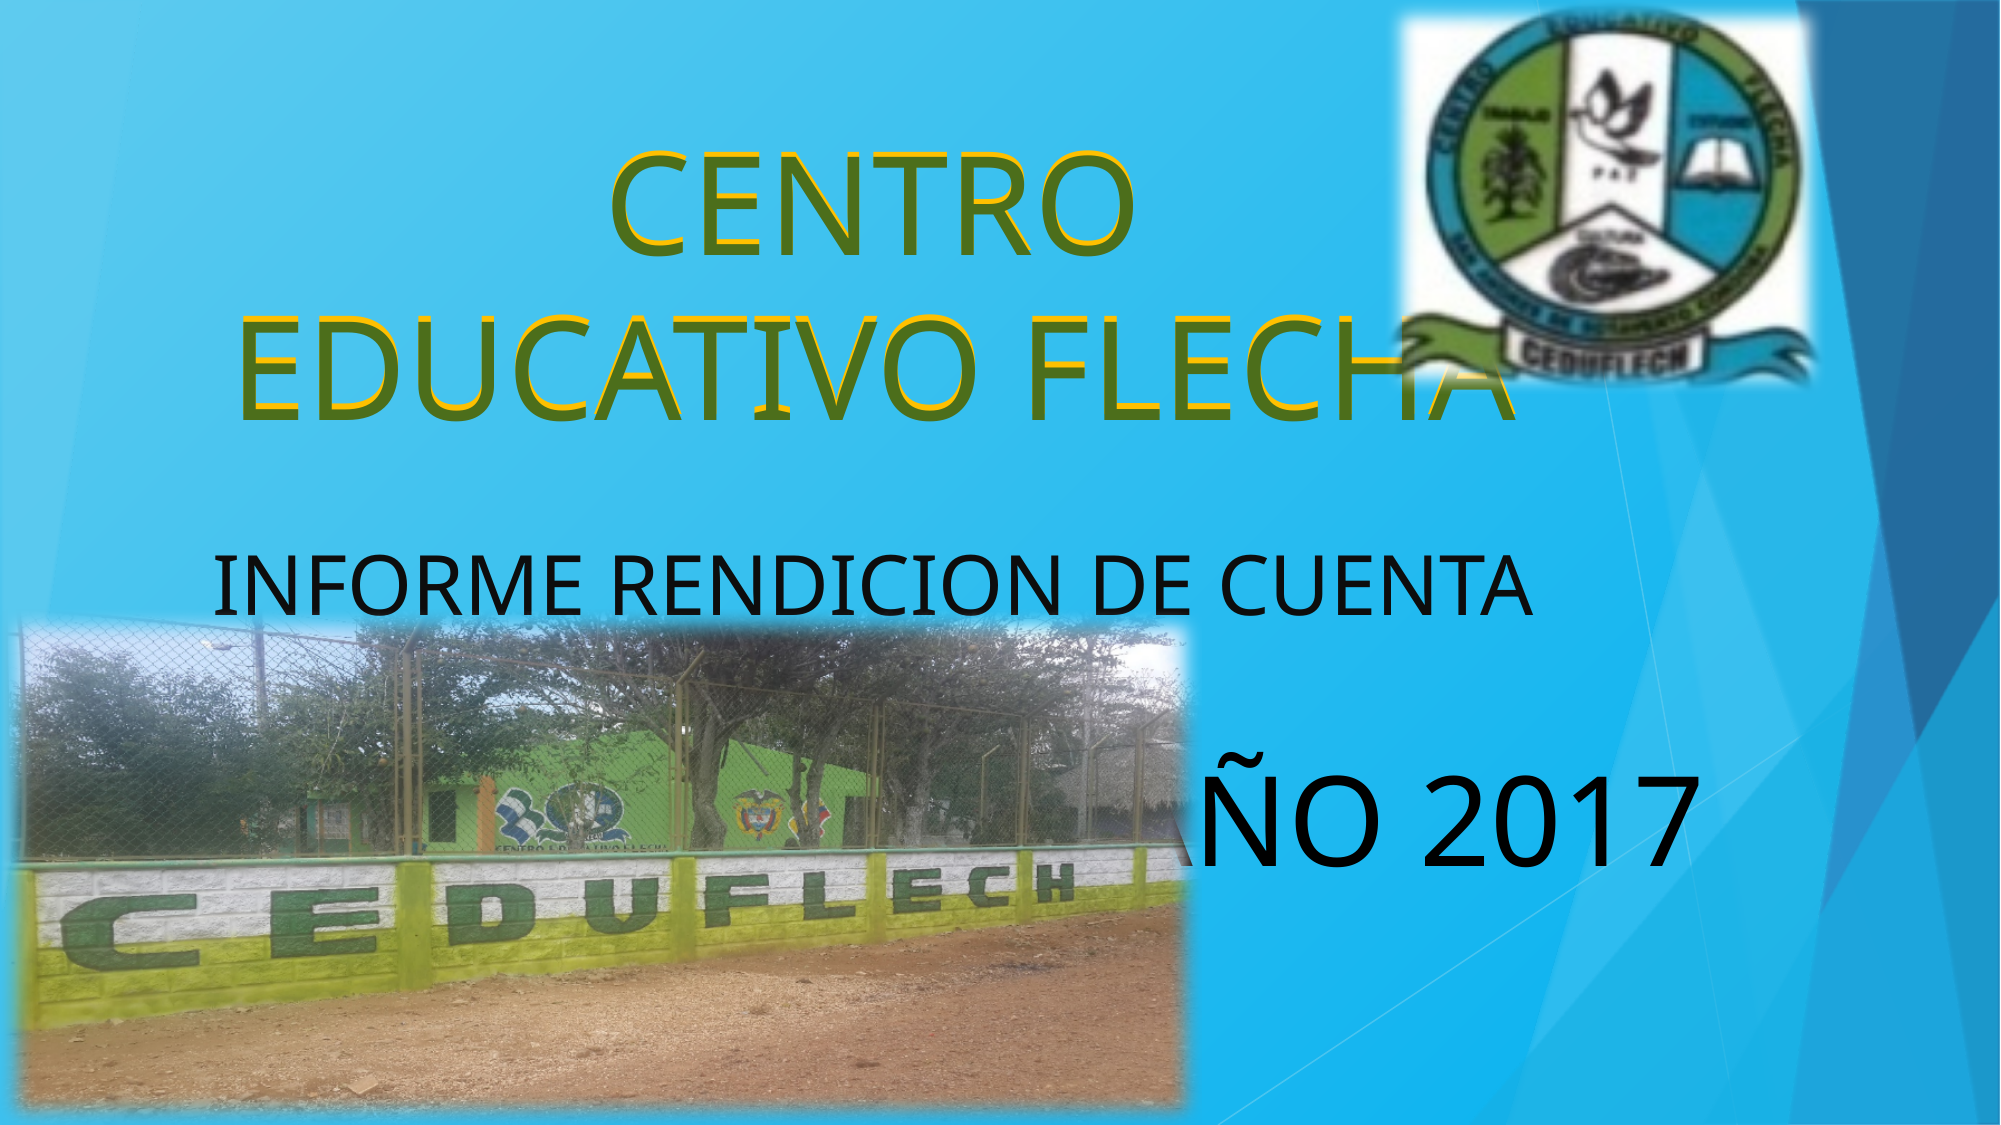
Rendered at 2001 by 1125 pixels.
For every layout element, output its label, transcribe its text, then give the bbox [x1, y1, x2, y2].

picture [0, 610, 1201, 1125]
text_box AÑO 2017 [1203, 733, 1768, 899]
picture [1404, 0, 1810, 418]
text_box CENTRO EDUCATIVO FLECHA [201, 115, 1550, 452]
text_box INFORME RENDICION DE CUENTA [69, 524, 1678, 639]
